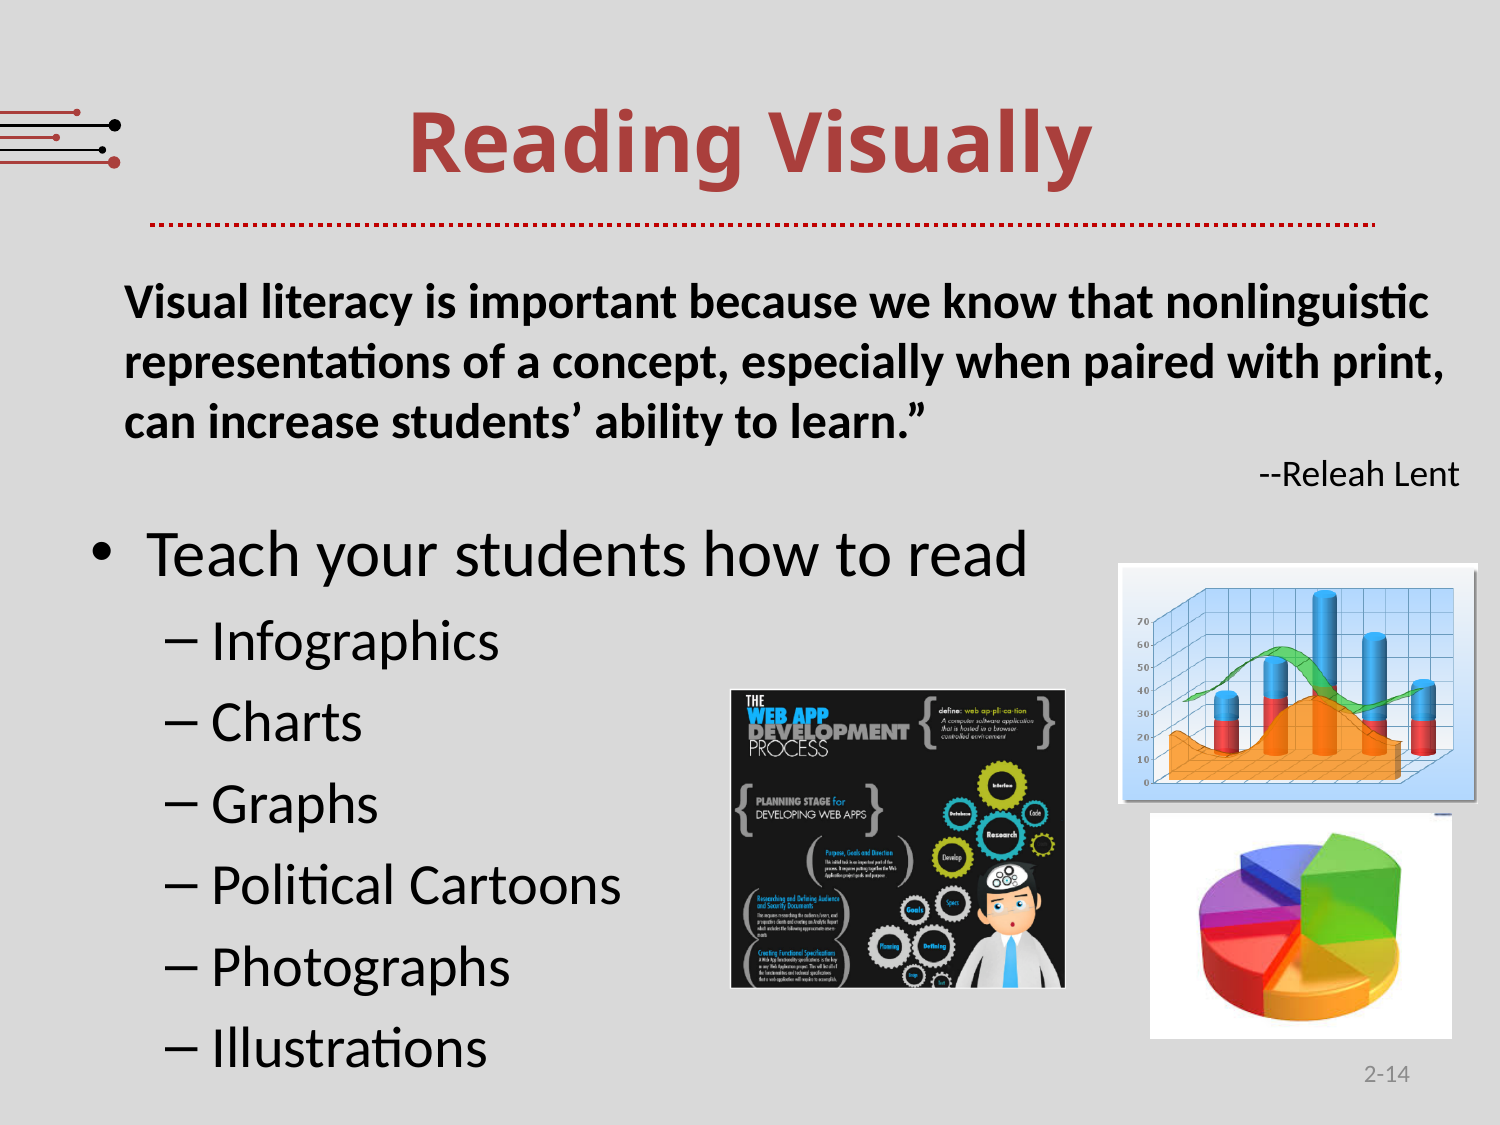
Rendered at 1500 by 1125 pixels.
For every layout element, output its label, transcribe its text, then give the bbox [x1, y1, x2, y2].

picture [1117, 562, 1478, 804]
list Teach your students how to read Infographics Charts Graphs Political Cartoons Photographs Illustrations [75, 502, 1425, 1103]
picture [1150, 813, 1452, 1039]
picture [729, 688, 1067, 989]
text_box Visual literacy is important because we know that nonlinguistic representations of a concept, especially when paired with print, can increase students’ ability to learn.” --Releah Lent [99, 261, 1475, 502]
slide_number 2-14 [1299, 1046, 1425, 1103]
title Reading Visually [75, 45, 1425, 233]
